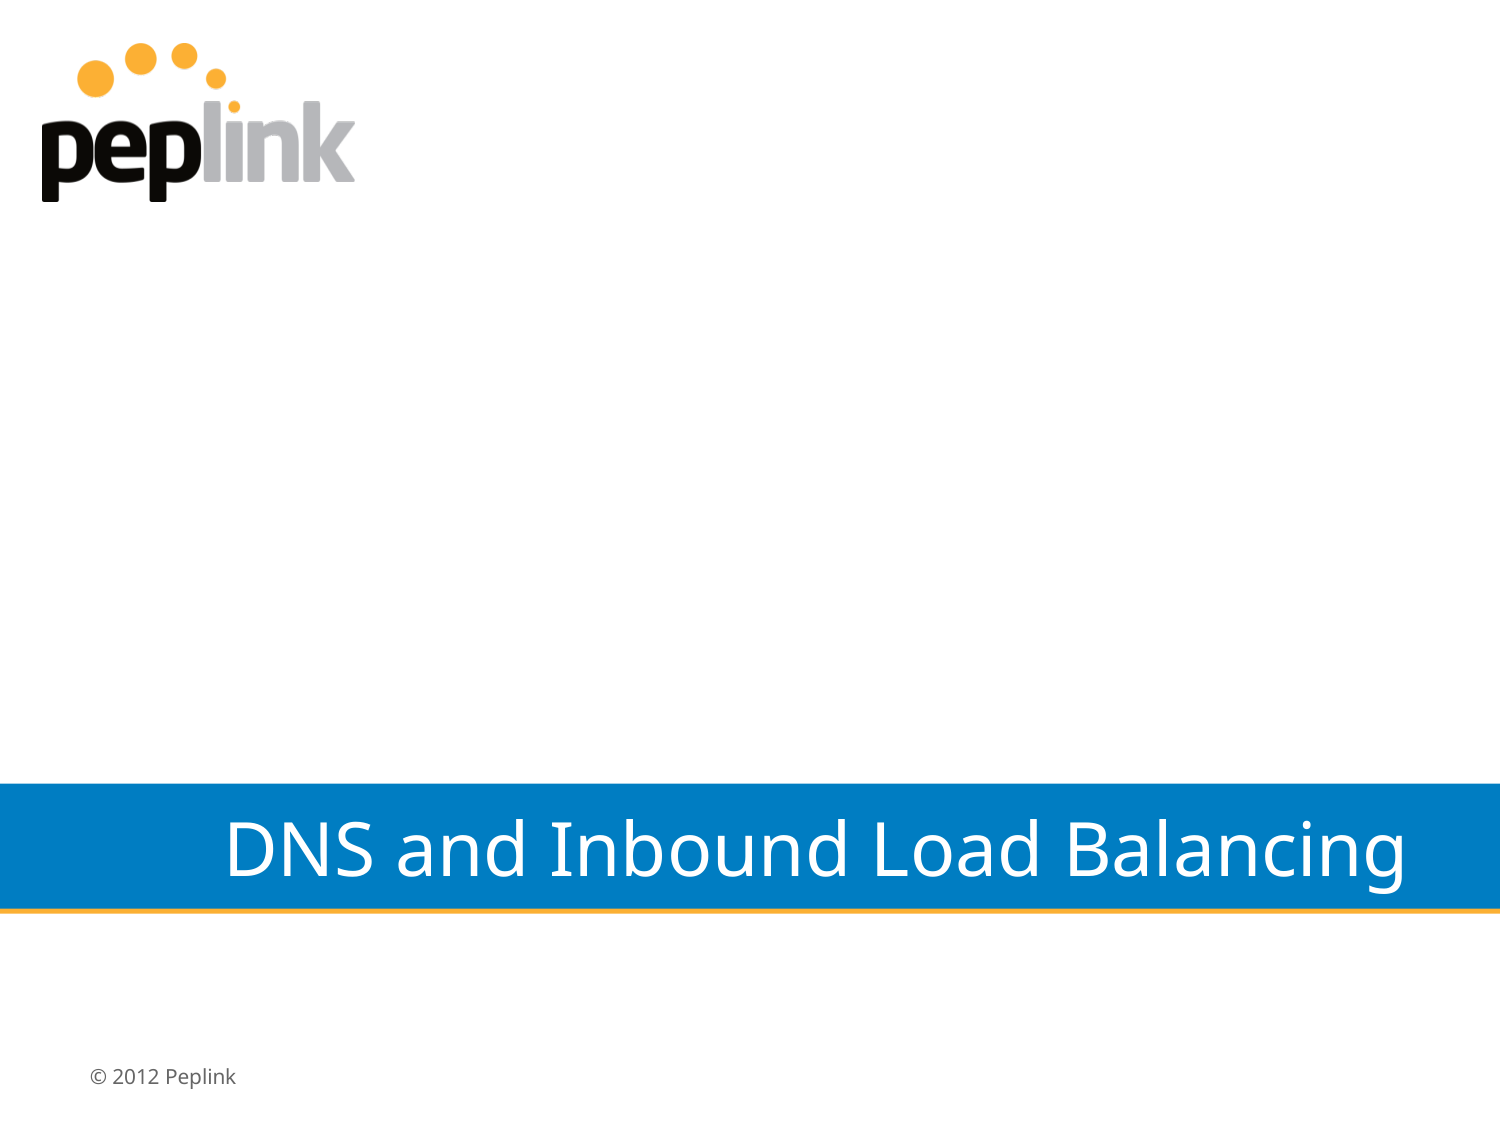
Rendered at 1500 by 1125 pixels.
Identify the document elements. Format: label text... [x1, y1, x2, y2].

picture [42, 43, 355, 202]
title DNS and Inbound Load Balancing [0, 783, 1500, 909]
